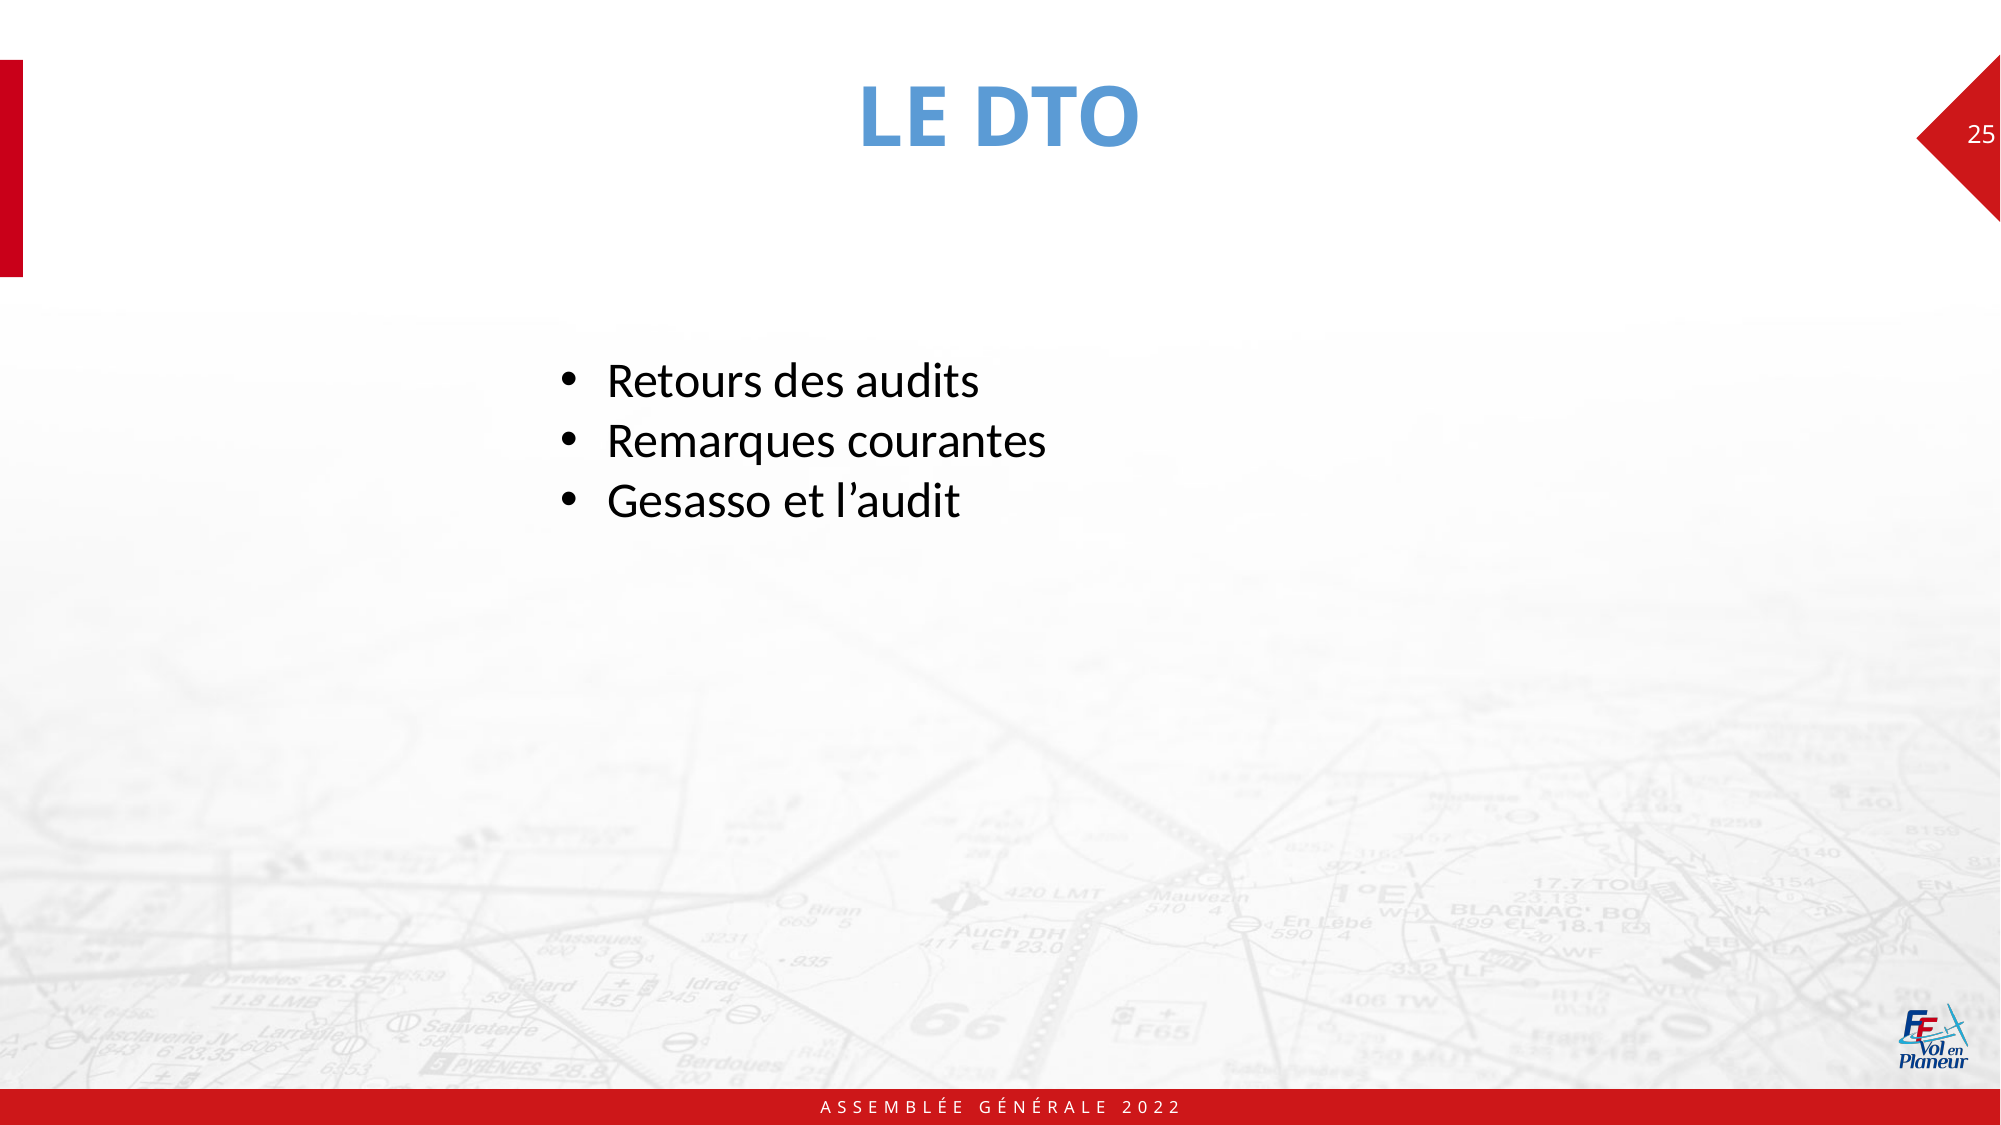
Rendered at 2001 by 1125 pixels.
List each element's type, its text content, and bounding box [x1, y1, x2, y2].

picture [0, 0, 2001, 1089]
text_box Retours des audits Remarques courantes Gesasso et l’audit [545, 340, 1373, 596]
title LE DTO [137, 59, 1863, 179]
slide_number 25 [1837, 105, 2000, 166]
